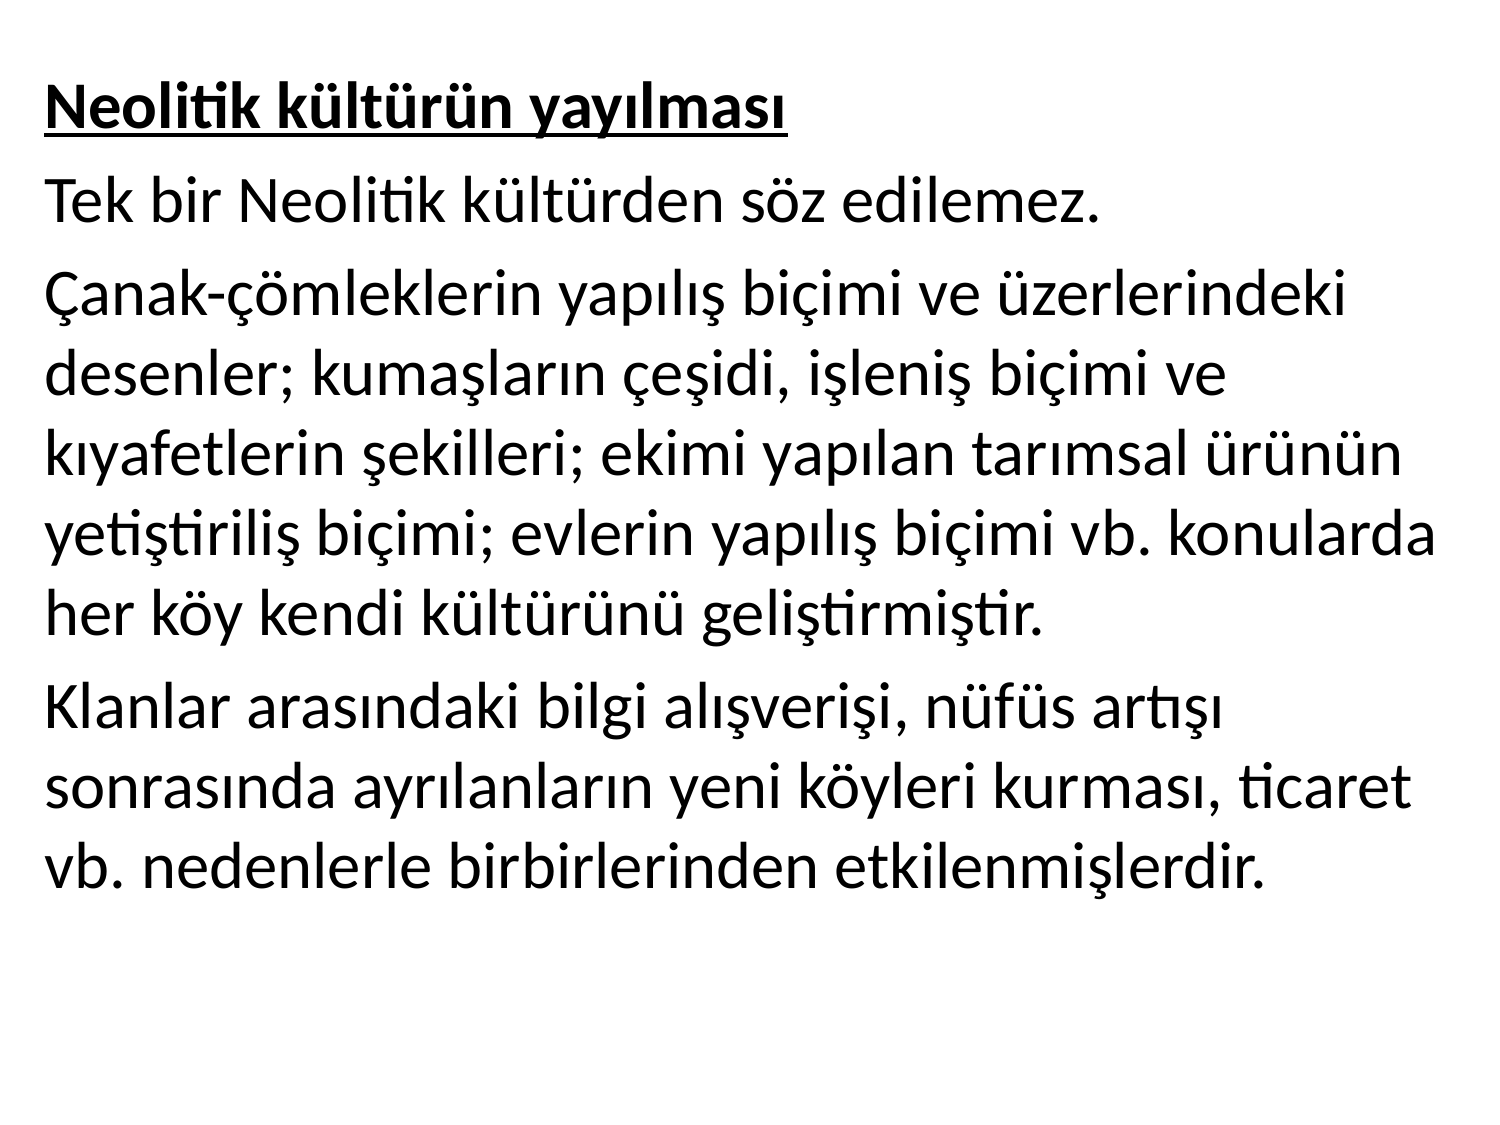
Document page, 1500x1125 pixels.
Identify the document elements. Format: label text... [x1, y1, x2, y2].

list Neolitik kültürün yayılması Tek bir Neolitik kültürden söz edilemez. Çanak-çömleklerin yapılış biçimi ve üzerlerindeki desenler; kumaşların çeşidi, işleniş biçimi ve kıyafetlerin şekilleri; ekimi yapılan tarımsal ürünün yetiştiriliş biçimi; evlerin yapılış biçimi vb. konularda her köy kendi kültürünü geliştirmiştir. Klanlar arasındaki bilgi alışverişi, nüfüs artışı sonrasında ayrılanların yeni köyleri kurması, ticaret vb. nedenlerle birbirlerinden etkilenmişlerdir. [29, 54, 1471, 1094]
